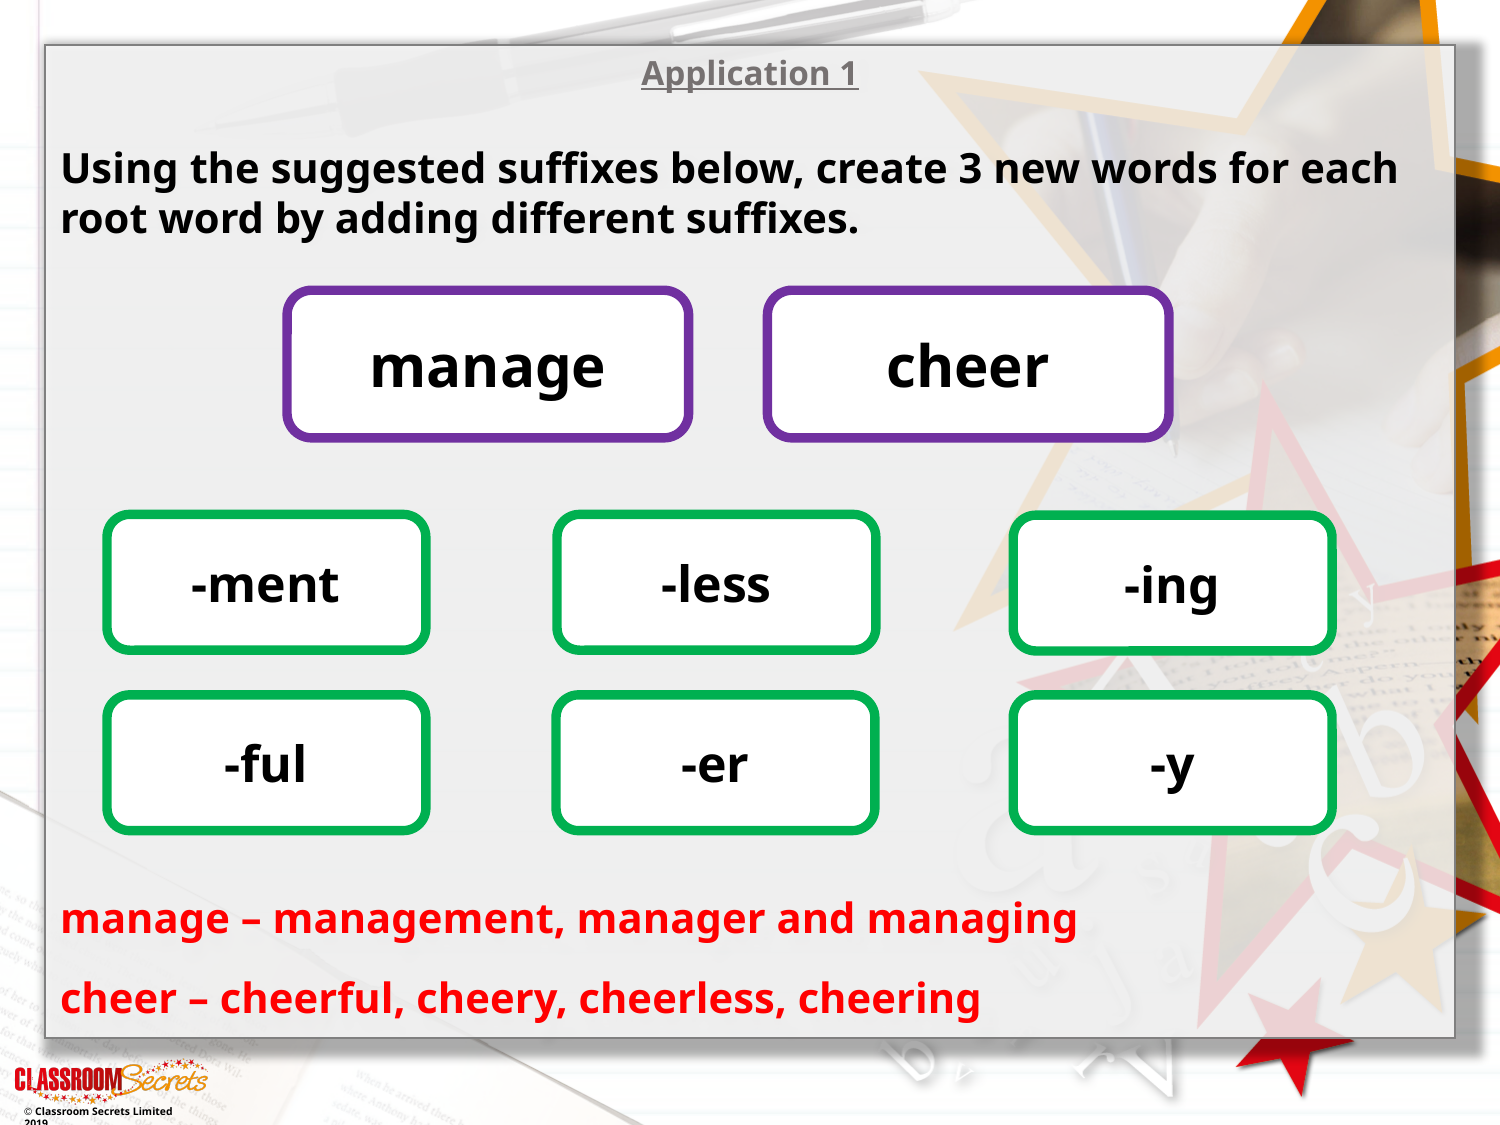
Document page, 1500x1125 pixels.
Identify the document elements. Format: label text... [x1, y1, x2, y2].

text_box -ful [105, 693, 427, 832]
text_box Application 1 Using the suggested suffixes below, create 3 new words for each root word by adding different suffixes. manage – management, manager and managing cheer – cheerful, cheery, cheerless, cheering [44, 44, 1456, 1039]
text_box -less [555, 513, 877, 652]
text_box -ing [1012, 514, 1334, 652]
picture [0, 0, 1500, 1125]
text_box cheer [766, 289, 1171, 439]
text_box -er [554, 693, 876, 832]
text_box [9, 1058, 213, 1125]
text_box manage [285, 289, 690, 439]
text_box -ment [105, 513, 427, 652]
text_box -y [1012, 693, 1334, 832]
